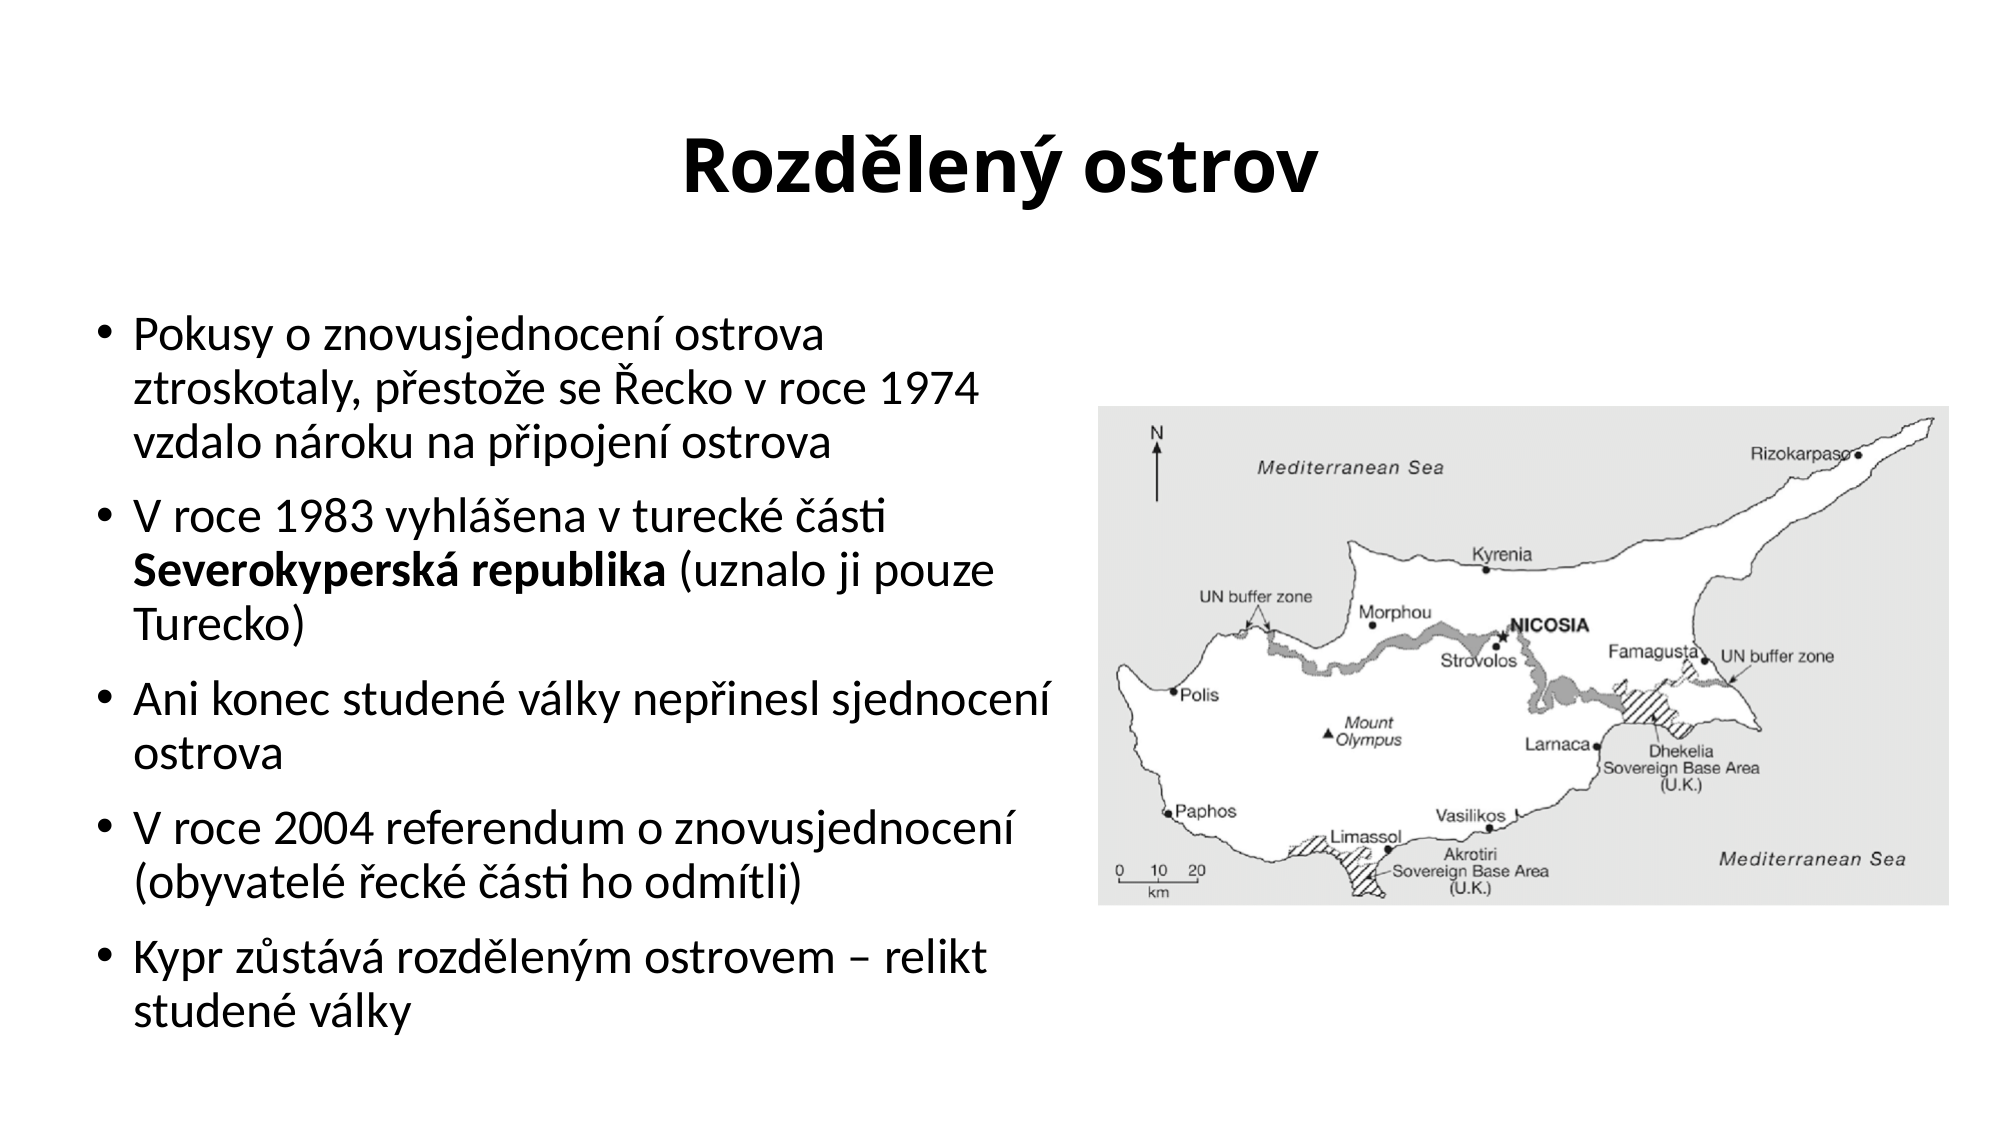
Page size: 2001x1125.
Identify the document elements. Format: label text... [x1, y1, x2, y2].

list Pokusy o znovusjednocení ostrova ztroskotaly, přestože se Řecko v roce 1974 vzdalo nároku na připojení ostrova V roce 1983 vyhlášena v turecké části Severokyperská republika (uznalo ji pouze Turecko) Ani konec studené války nepřinesl sjednocení ostrova V roce 2004 referendum o znovusjednocení (obyvatelé řecké části ho odmítli) Kypr zůstává rozděleným ostrovem – relikt studené války [80, 299, 1070, 1066]
title Rozdělený ostrov [137, 59, 1863, 278]
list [1098, 406, 1949, 906]
